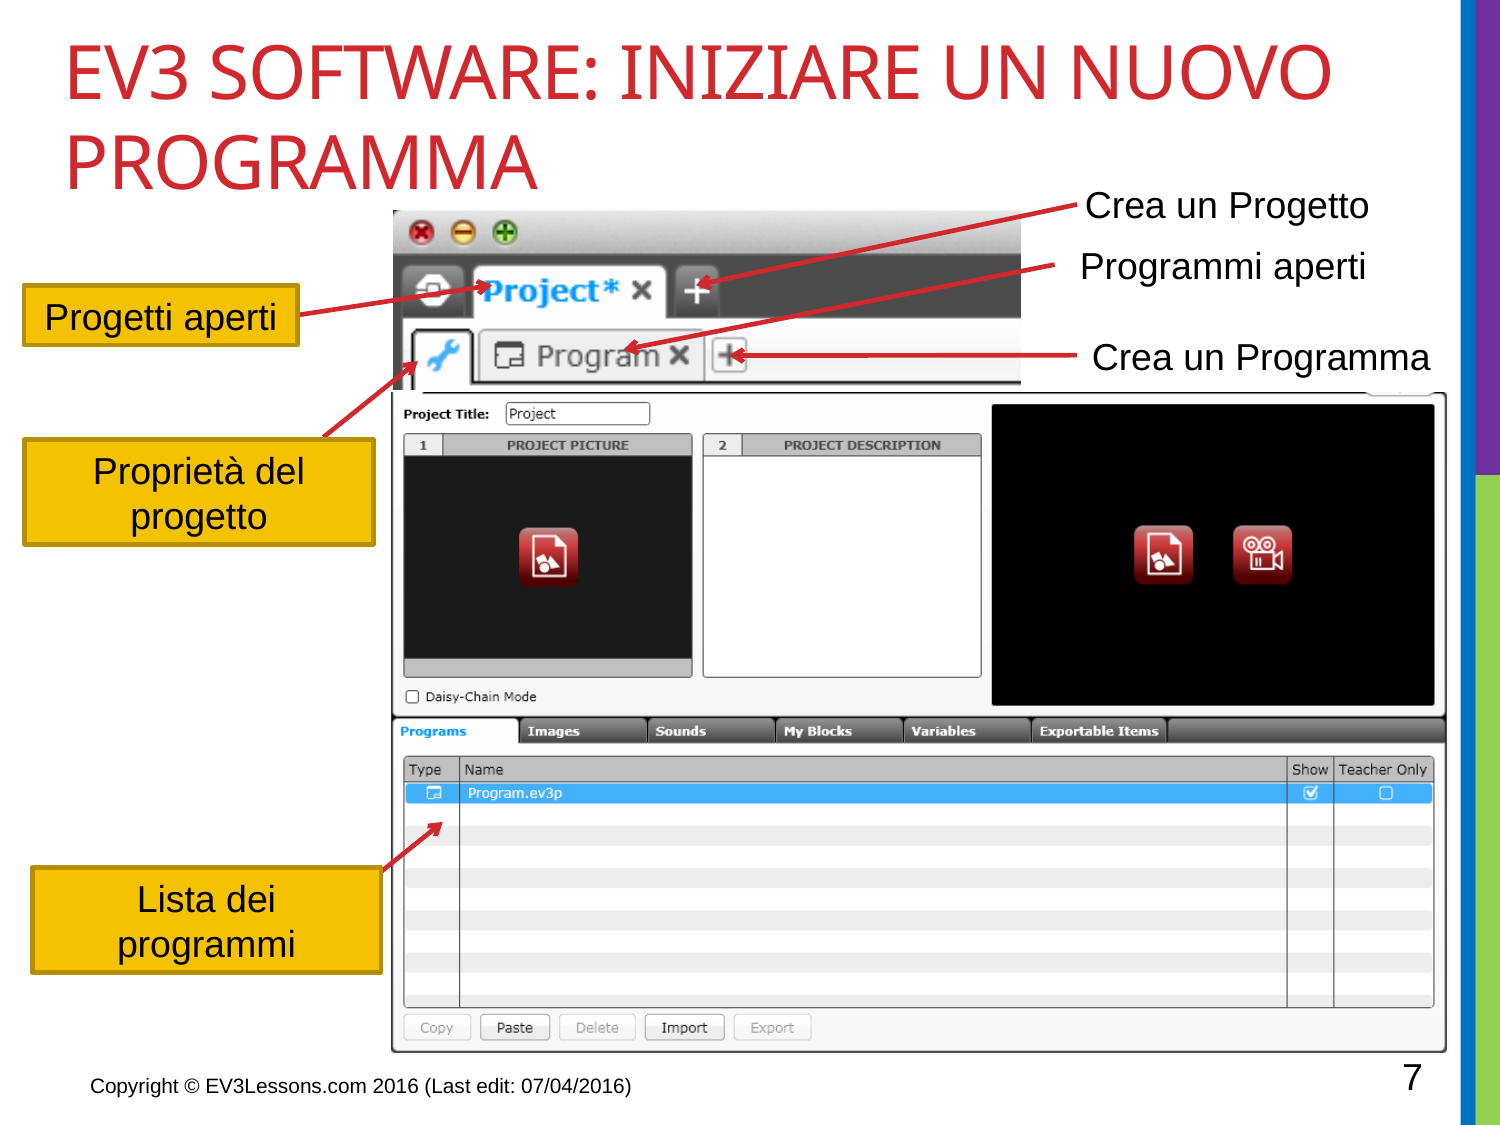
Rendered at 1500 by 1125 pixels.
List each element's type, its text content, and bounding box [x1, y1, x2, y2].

slide_number 7 [1387, 1045, 1491, 1106]
picture [389, 392, 1450, 1056]
text_box Proprietà del progetto [22, 437, 376, 547]
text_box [695, 203, 1078, 286]
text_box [622, 264, 1056, 351]
text_box Lista dei programmi [30, 865, 383, 975]
footer Copyright © EV3Lessons.com 2016 (Last edit: 07/04/2016) [75, 1065, 677, 1112]
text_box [322, 360, 419, 438]
text_box Progetti aperti [22, 283, 300, 347]
text_box Programmi aperti [1064, 234, 1429, 295]
text_box Crea un Programma [1077, 325, 1449, 385]
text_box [347, 821, 444, 899]
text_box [296, 284, 493, 317]
title EV3 Software: INIZIARE UN NUOVO PROGRAMMA [49, 17, 1363, 243]
text_box Crea un Progetto [1070, 174, 1419, 234]
picture [393, 209, 1022, 391]
